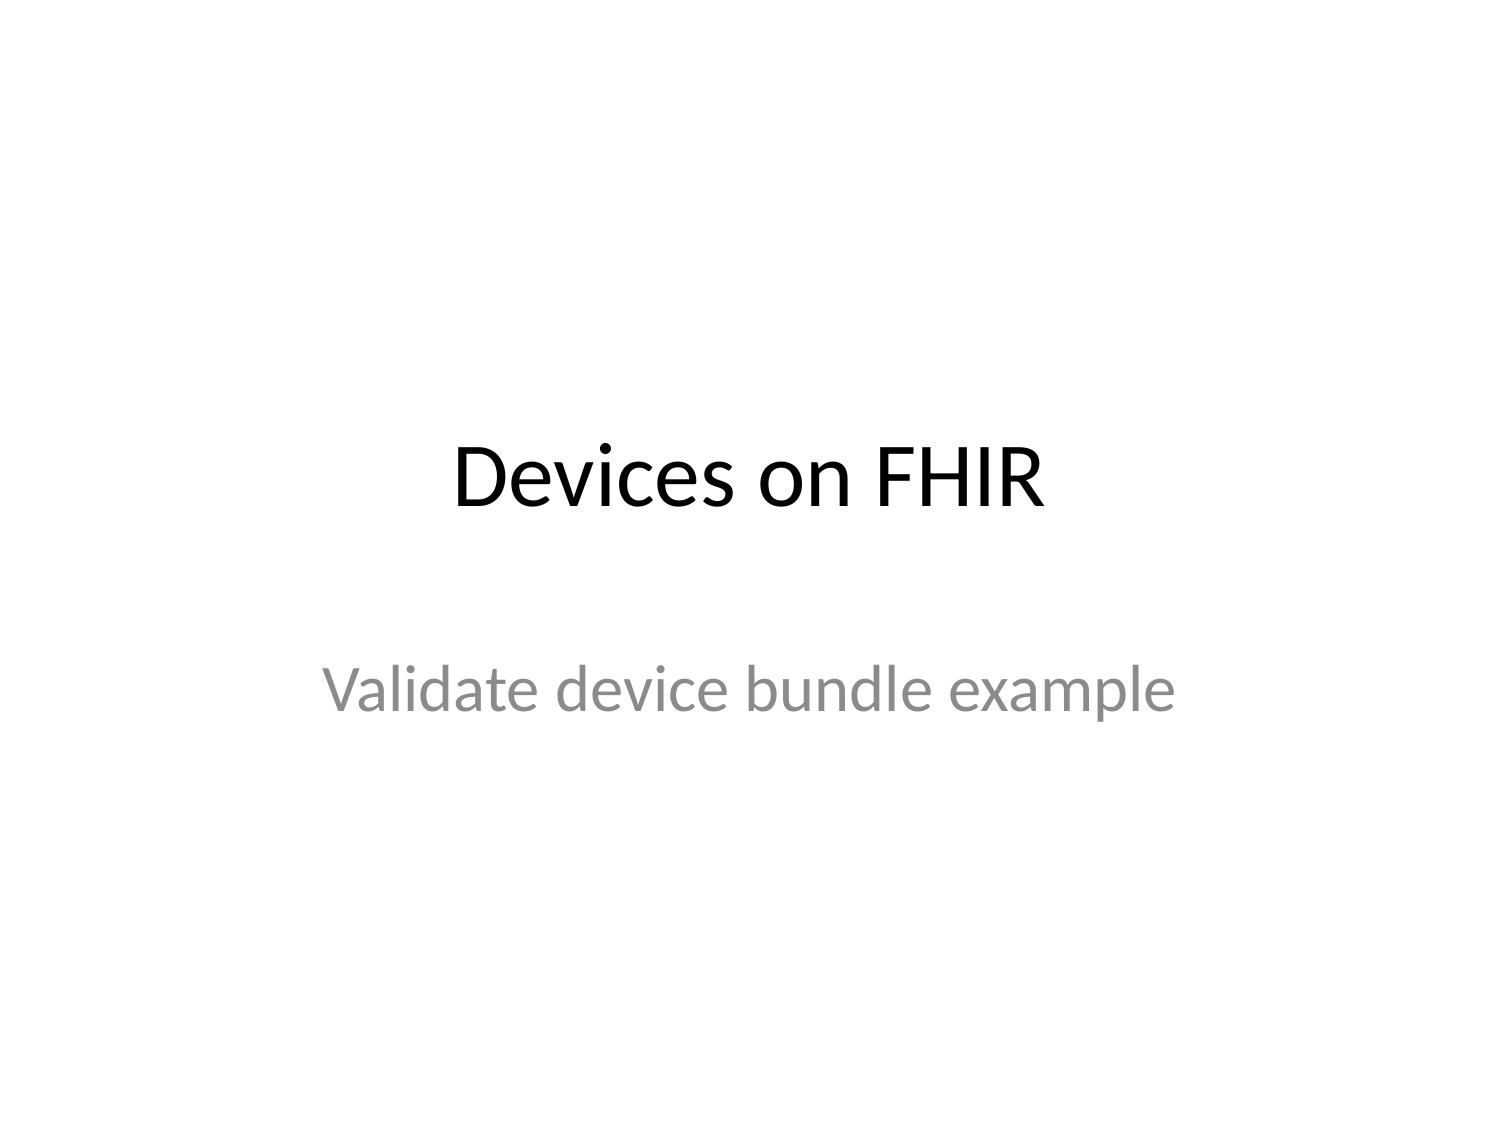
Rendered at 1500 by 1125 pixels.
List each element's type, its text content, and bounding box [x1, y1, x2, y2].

title Devices on FHIR [112, 349, 1388, 591]
subtitle Validate device bundle example [225, 637, 1275, 925]
